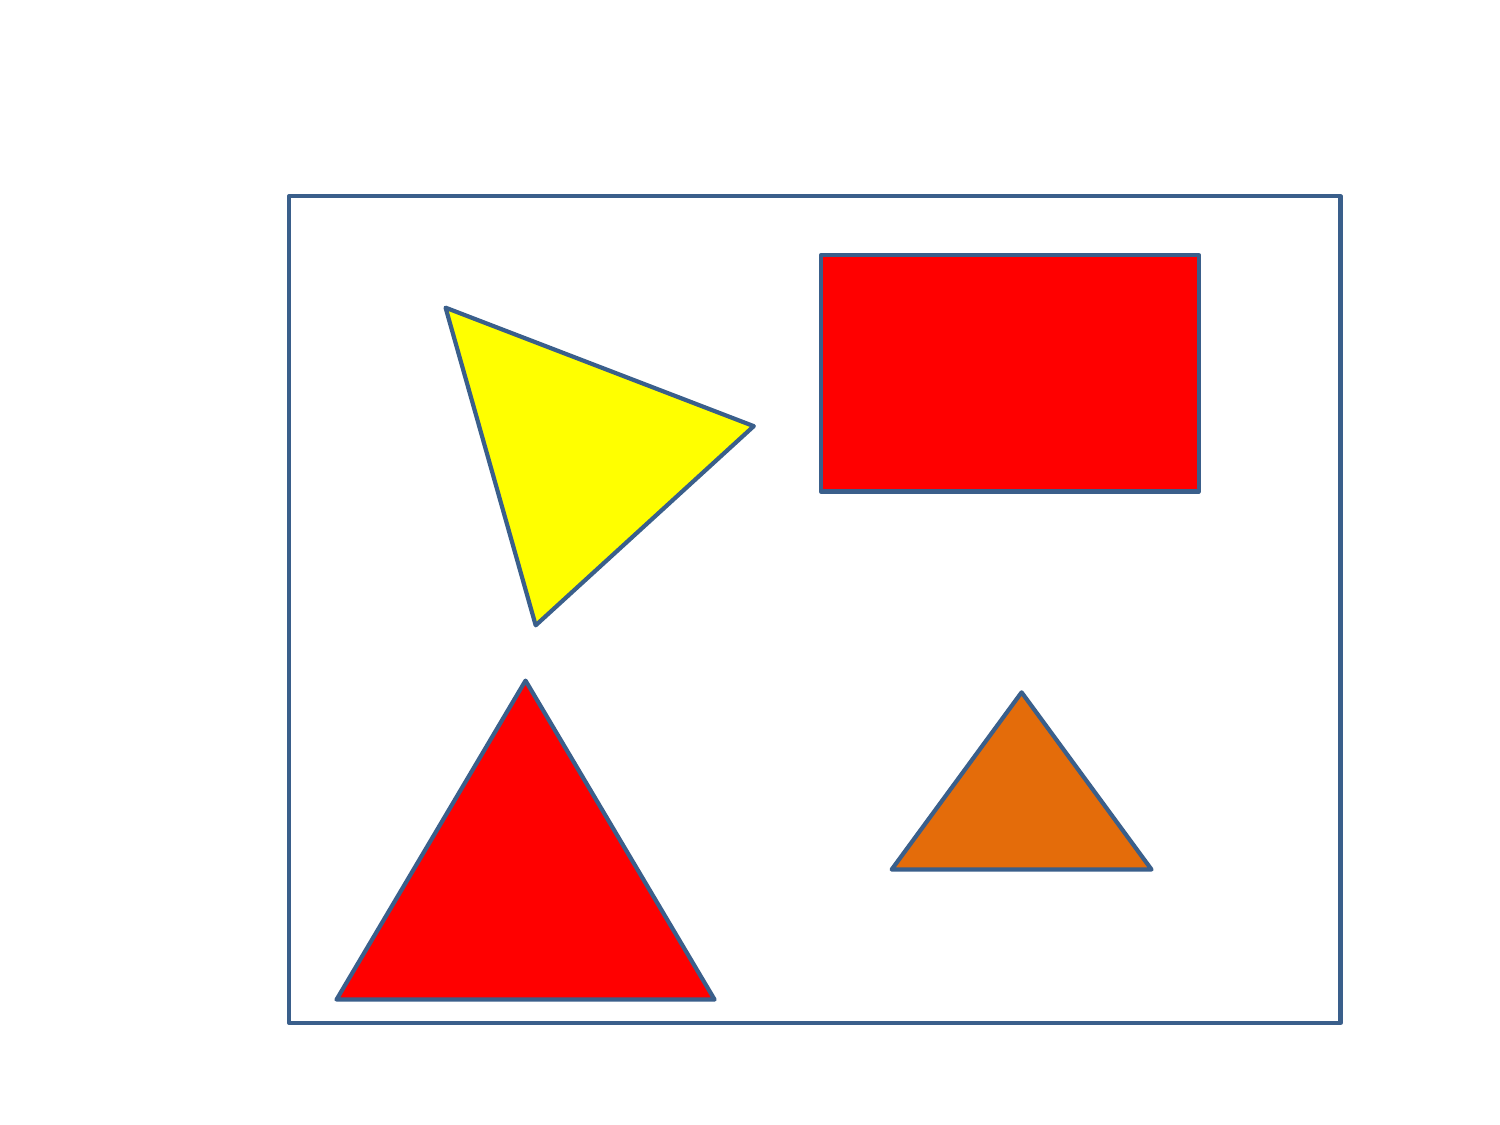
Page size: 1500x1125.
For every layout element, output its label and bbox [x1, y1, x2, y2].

text_box [334, 678, 717, 1002]
text_box [287, 194, 1343, 1025]
text_box [443, 305, 756, 628]
text_box [889, 690, 1154, 872]
text_box [819, 253, 1201, 494]
